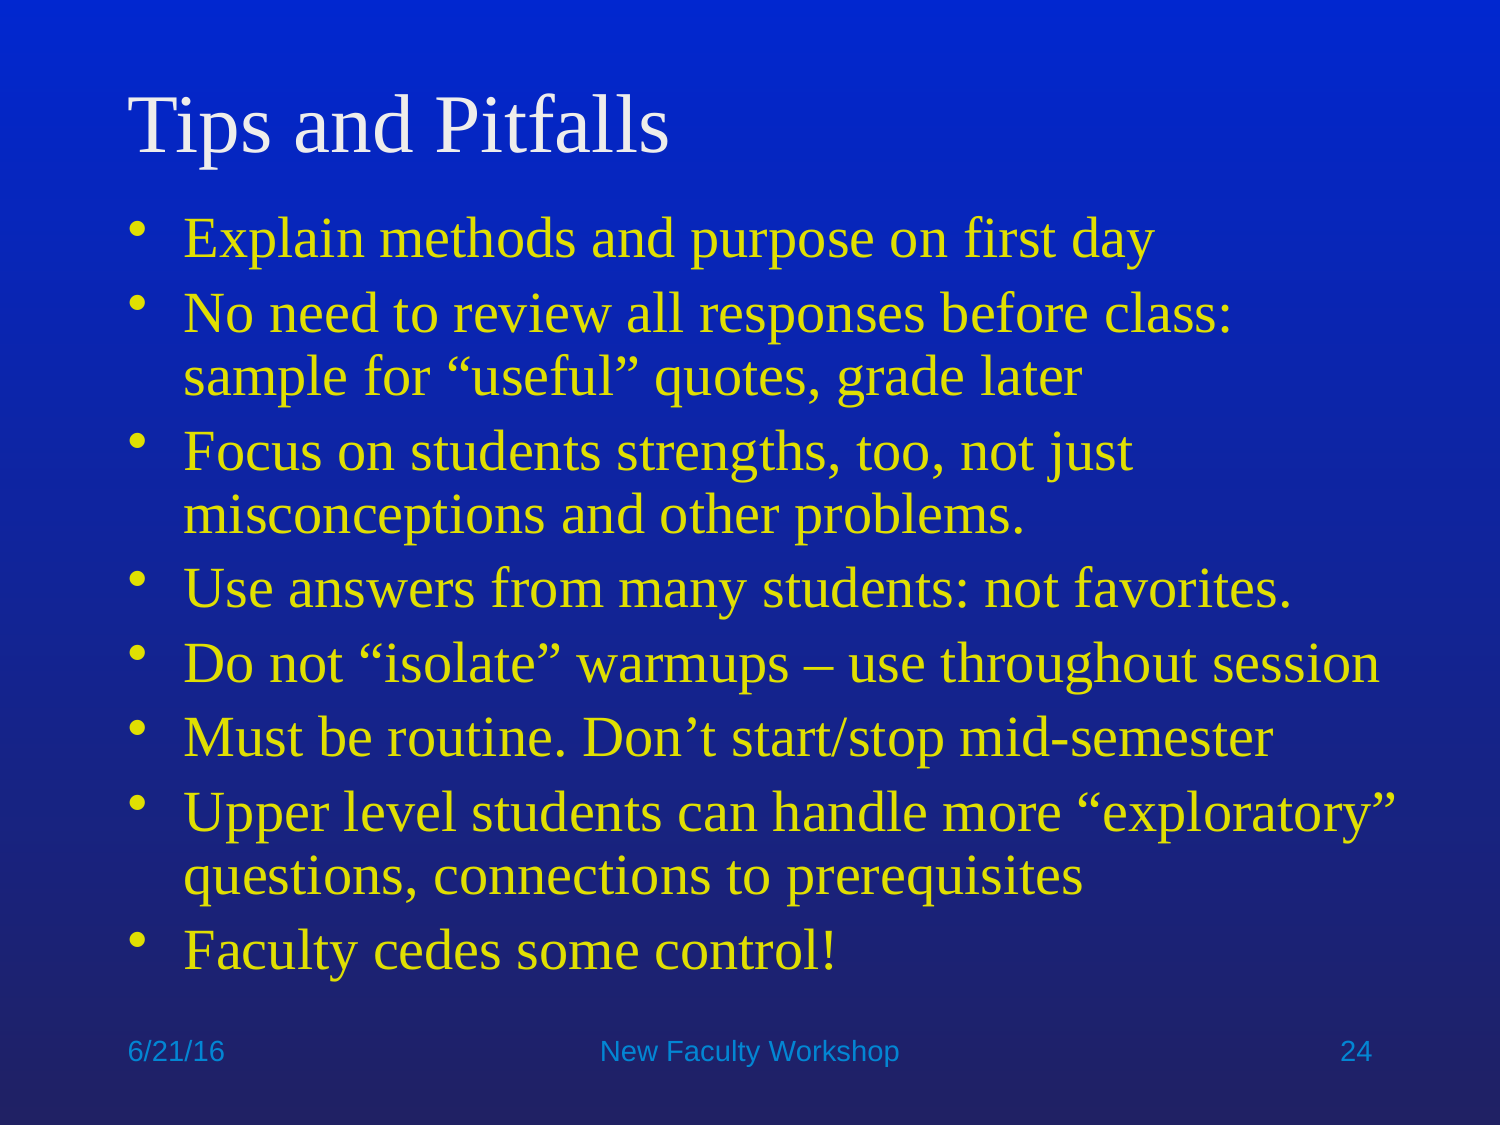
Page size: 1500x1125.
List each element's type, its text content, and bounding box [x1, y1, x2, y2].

list Explain methods and purpose on first day No need to review all responses before class: sample for “useful” quotes, grade later Focus on students strengths, too, not just misconceptions and other problems. Use answers from many students: not favorites. Do not “isolate” warmups – use throughout session Must be routine. Don’t start/stop mid-semester Upper level students can handle more “exploratory” questions, connections to prerequisites Faculty cedes some control! [112, 200, 1425, 1000]
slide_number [112, 1025, 425, 1100]
title Tips and Pitfalls [112, 62, 1388, 175]
footer New Faculty Workshop [512, 1025, 988, 1100]
